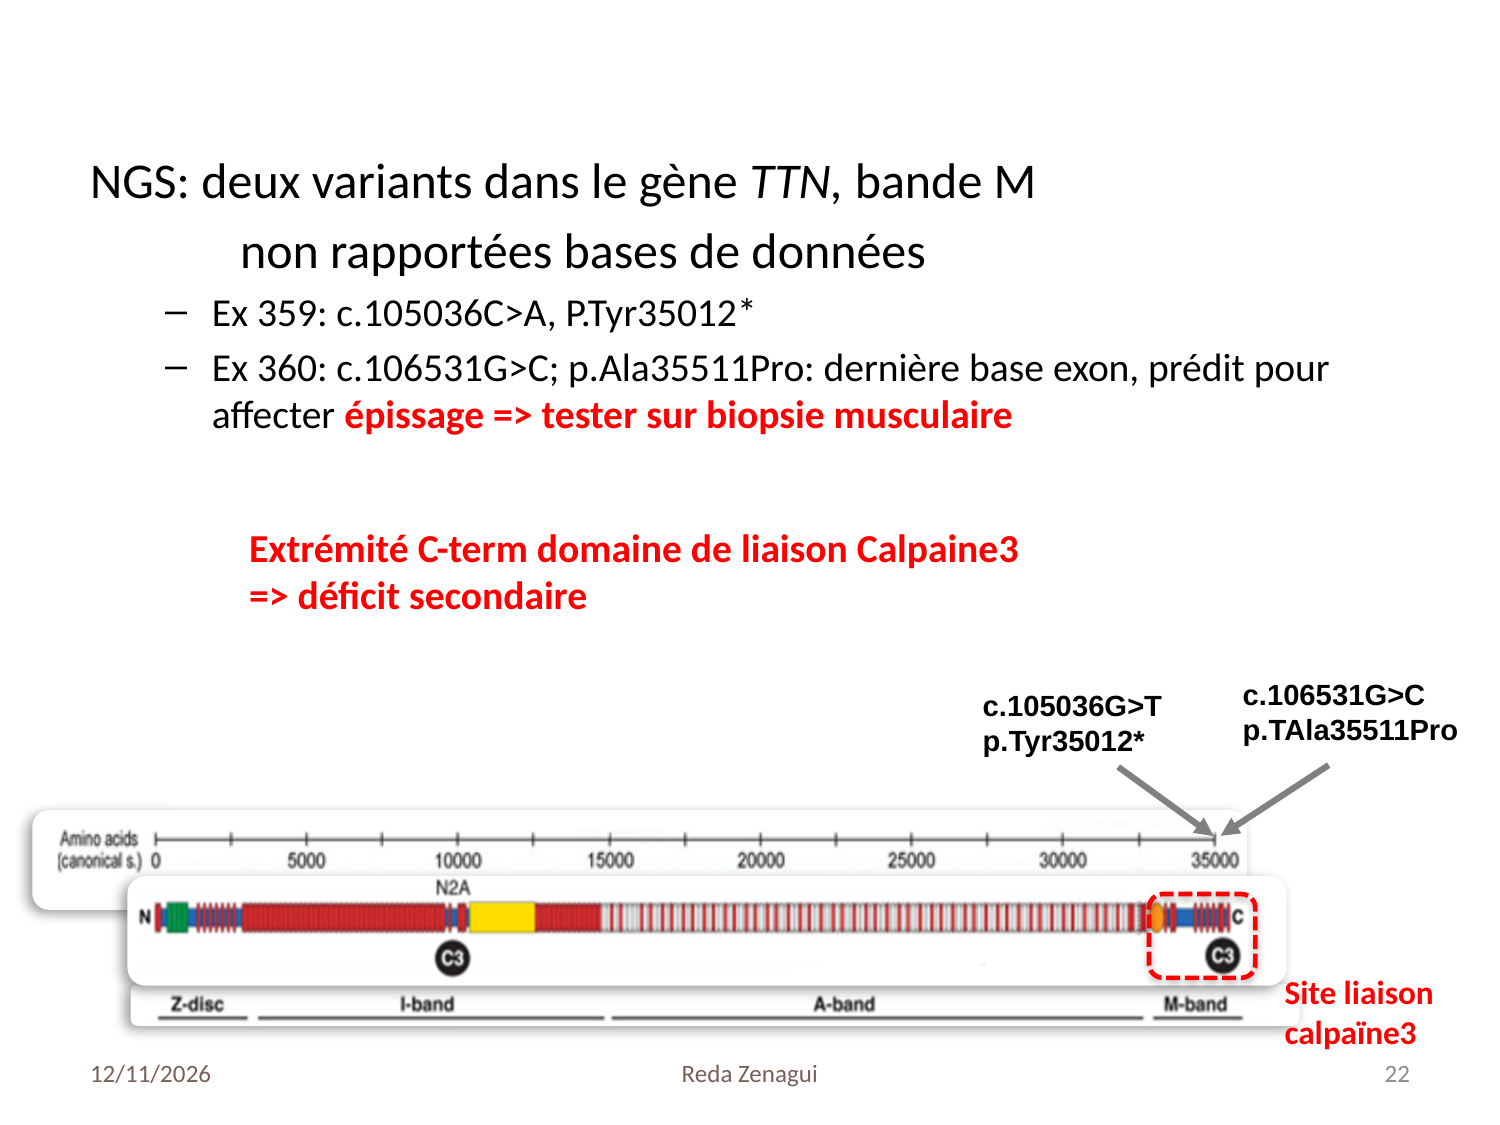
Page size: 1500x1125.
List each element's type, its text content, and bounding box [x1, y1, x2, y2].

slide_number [75, 1042, 425, 1103]
text_box Site liaison calpaïne3 [1269, 1034, 1479, 1059]
footer Reda Zenagui [512, 1042, 988, 1103]
slide_number 22 [1074, 1042, 1425, 1103]
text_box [31, 668, 1487, 1026]
list NGS: deux variants dans le gène TTN, bande M non rapportées bases de données Ex 359: c.105036C>A, P.Tyr35012* Ex 360: c.106531G>C; p.Ala35511Pro: dernière base exon, prédit pour affecter épissage => tester sur biopsie musculaire [75, 141, 1425, 480]
text_box Extrémité C-term domaine de liaison Calpaine3 => déficit secondaire [159, 515, 1052, 625]
